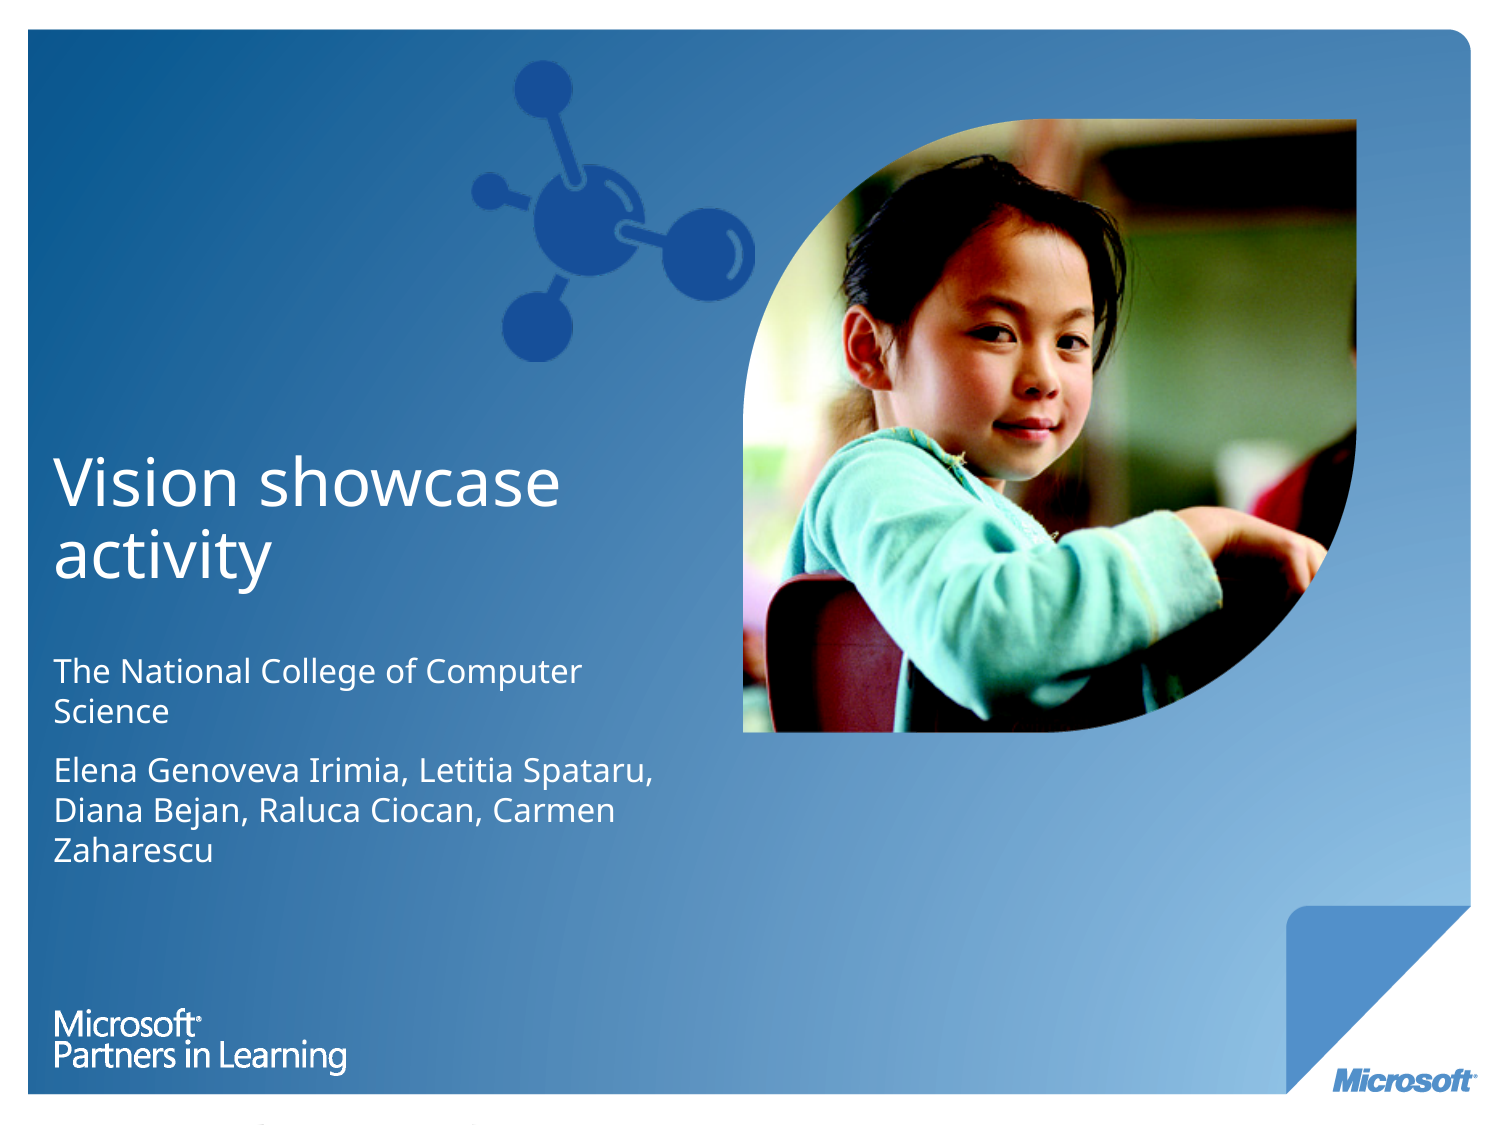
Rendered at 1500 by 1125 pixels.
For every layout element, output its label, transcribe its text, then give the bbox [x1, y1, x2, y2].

subtitle The National College of Computer Science Elena Genoveva Irimia, Letitia Spataru, Diana Bejan, Raluca Ciocan, Carmen Zaharescu [38, 642, 719, 818]
title Vision showcase activity [38, 441, 669, 623]
picture [0, 0, 1500, 1124]
